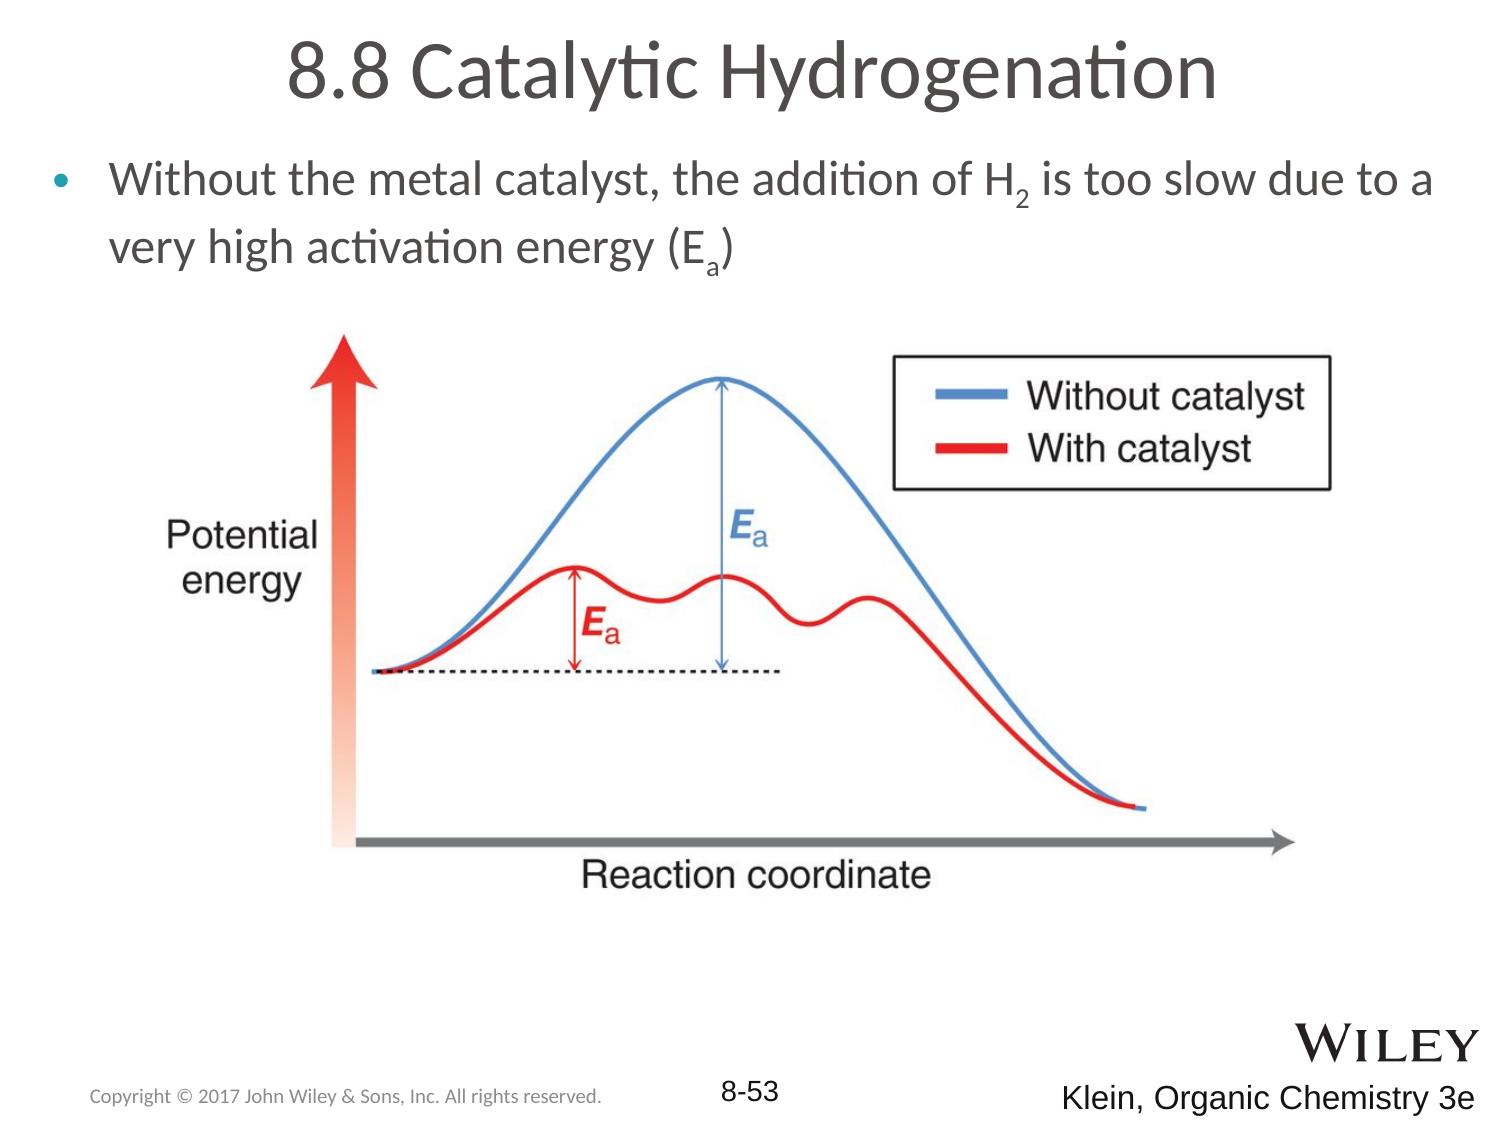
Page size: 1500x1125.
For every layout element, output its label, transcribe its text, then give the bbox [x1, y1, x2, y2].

list Without the metal catalyst, the addition of H2 is too slow due to a very high activation energy (Ea) [36, 137, 1464, 965]
slide_number Copyright © 2017 John Wiley & Sons, Inc. All rights reserved. [75, 1065, 575, 1125]
footer Klein, Organic Chemistry 3e [1025, 1068, 1500, 1125]
picture [1292, 1021, 1480, 1065]
title 8.8 Catalytic Hydrogenation [40, 0, 1467, 132]
slide_number 8-53 [575, 1065, 925, 1125]
picture [165, 331, 1335, 898]
